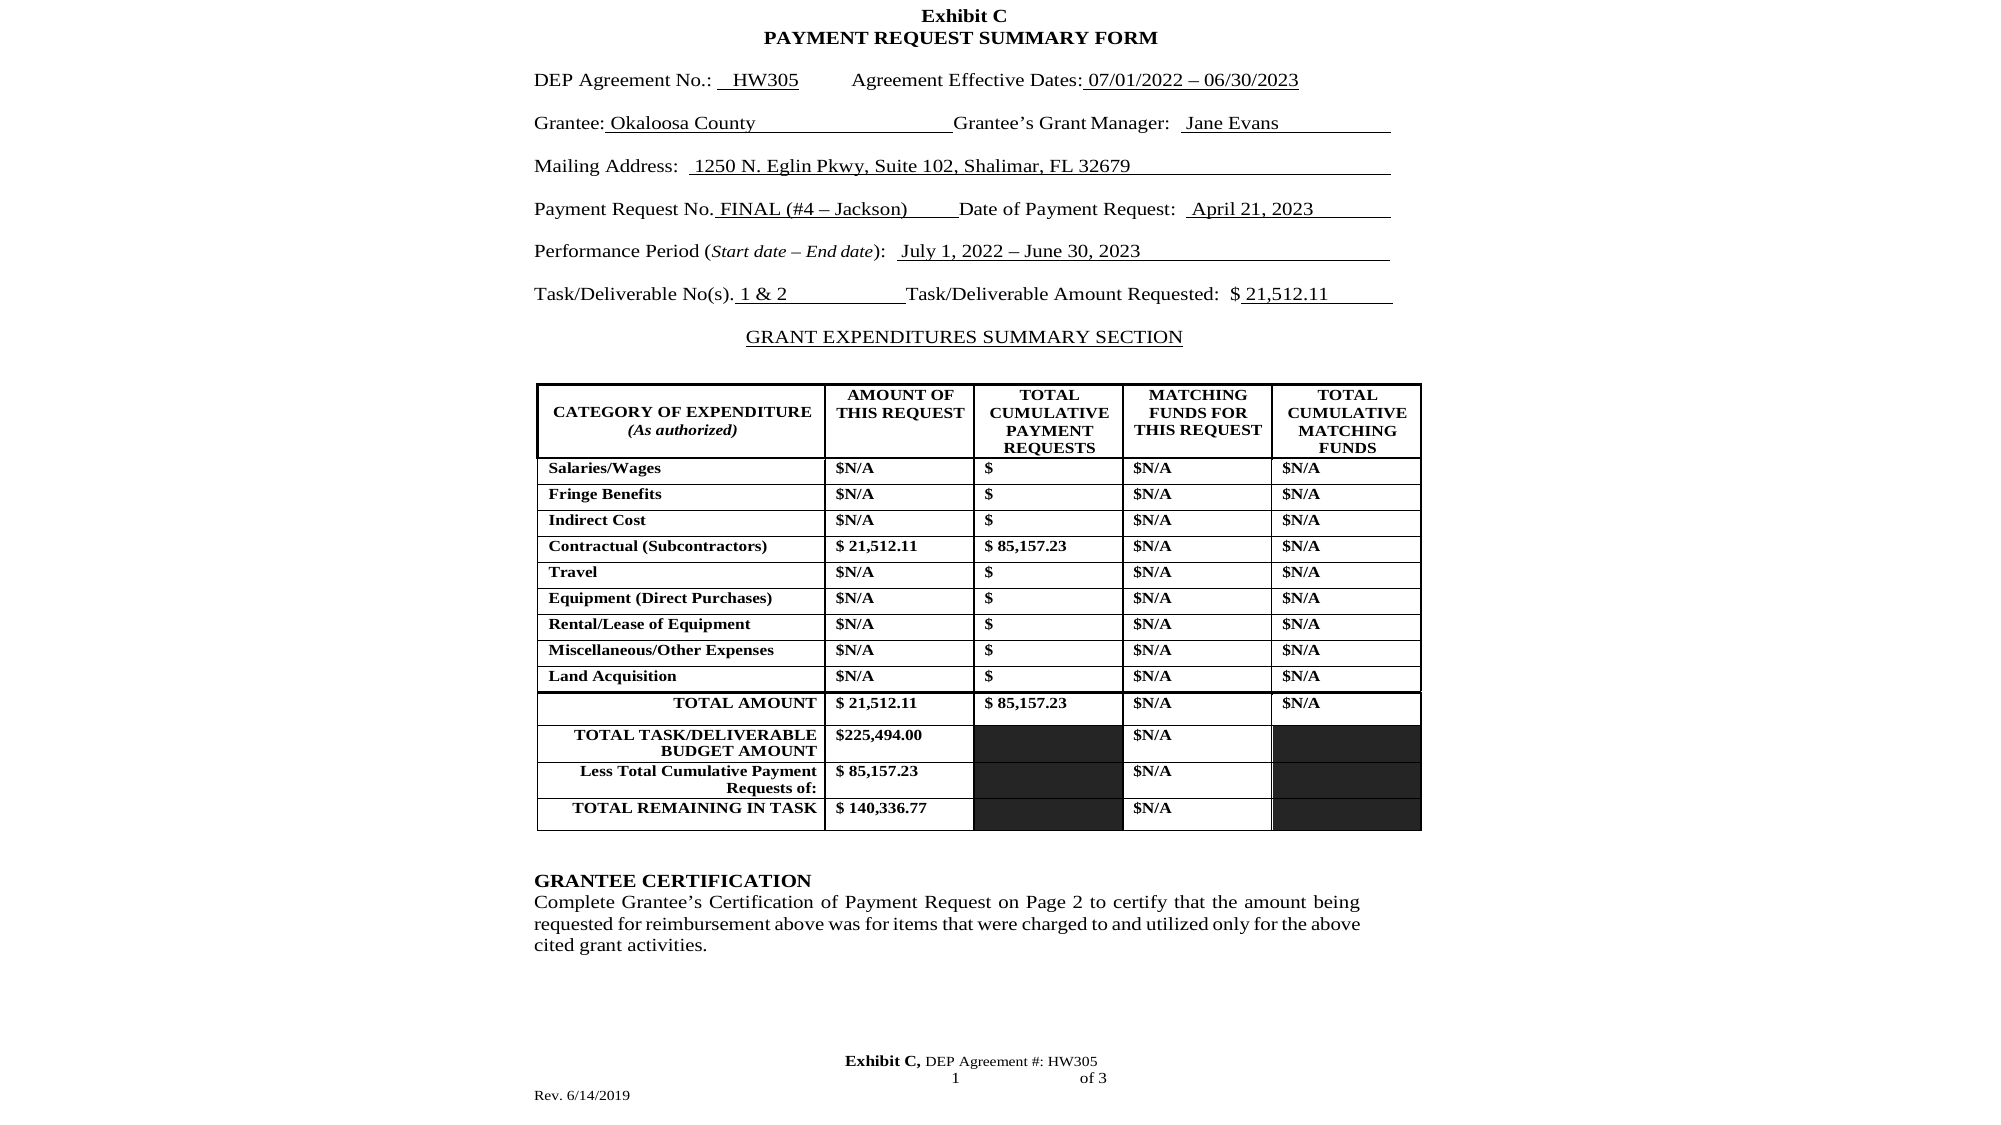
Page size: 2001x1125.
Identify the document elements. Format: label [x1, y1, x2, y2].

text_box [524, 0, 1433, 1124]
